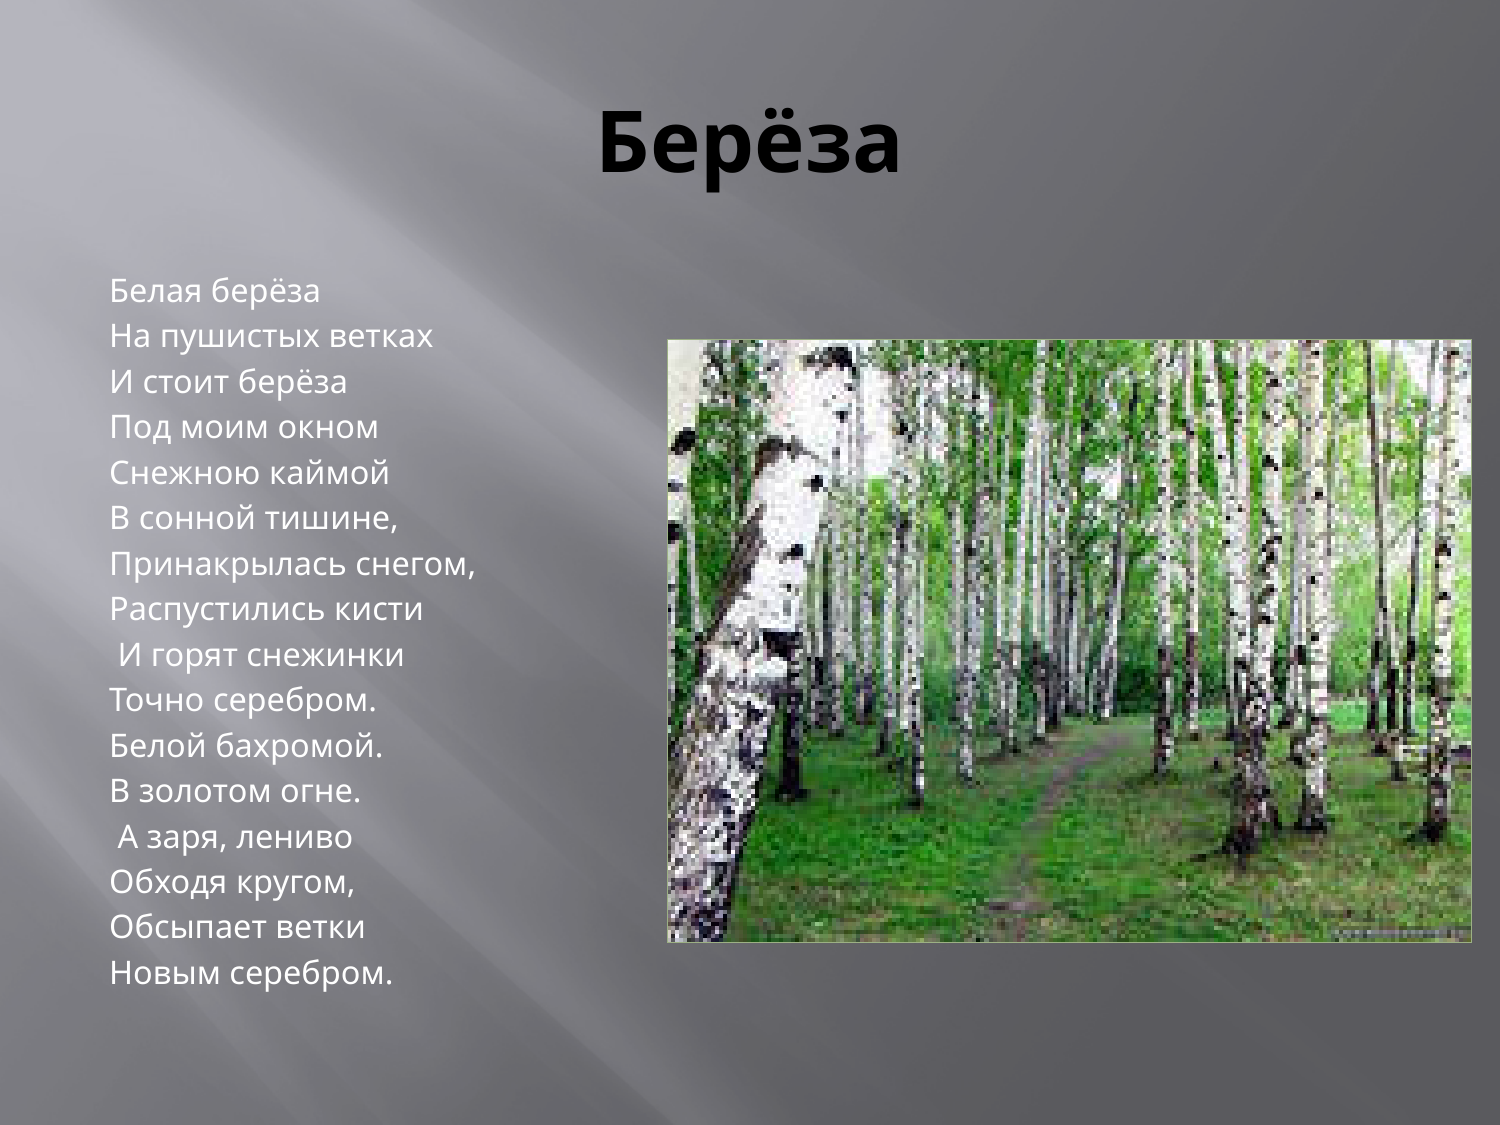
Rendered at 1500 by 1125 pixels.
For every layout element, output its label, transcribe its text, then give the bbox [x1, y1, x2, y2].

list Белая берёза На пушистых ветках И стоит берёза Под моим окном Снежною каймой В сонной тишине, Принакрылась снегом, Распустились кисти И горят снежинки Точно серебром. Белой бахромой. В золотом огне. А заря, лениво Обходя кругом, Обсыпает ветки Новым серебром. [75, 262, 738, 1005]
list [667, 339, 1472, 943]
title Берёза [75, 45, 1425, 233]
